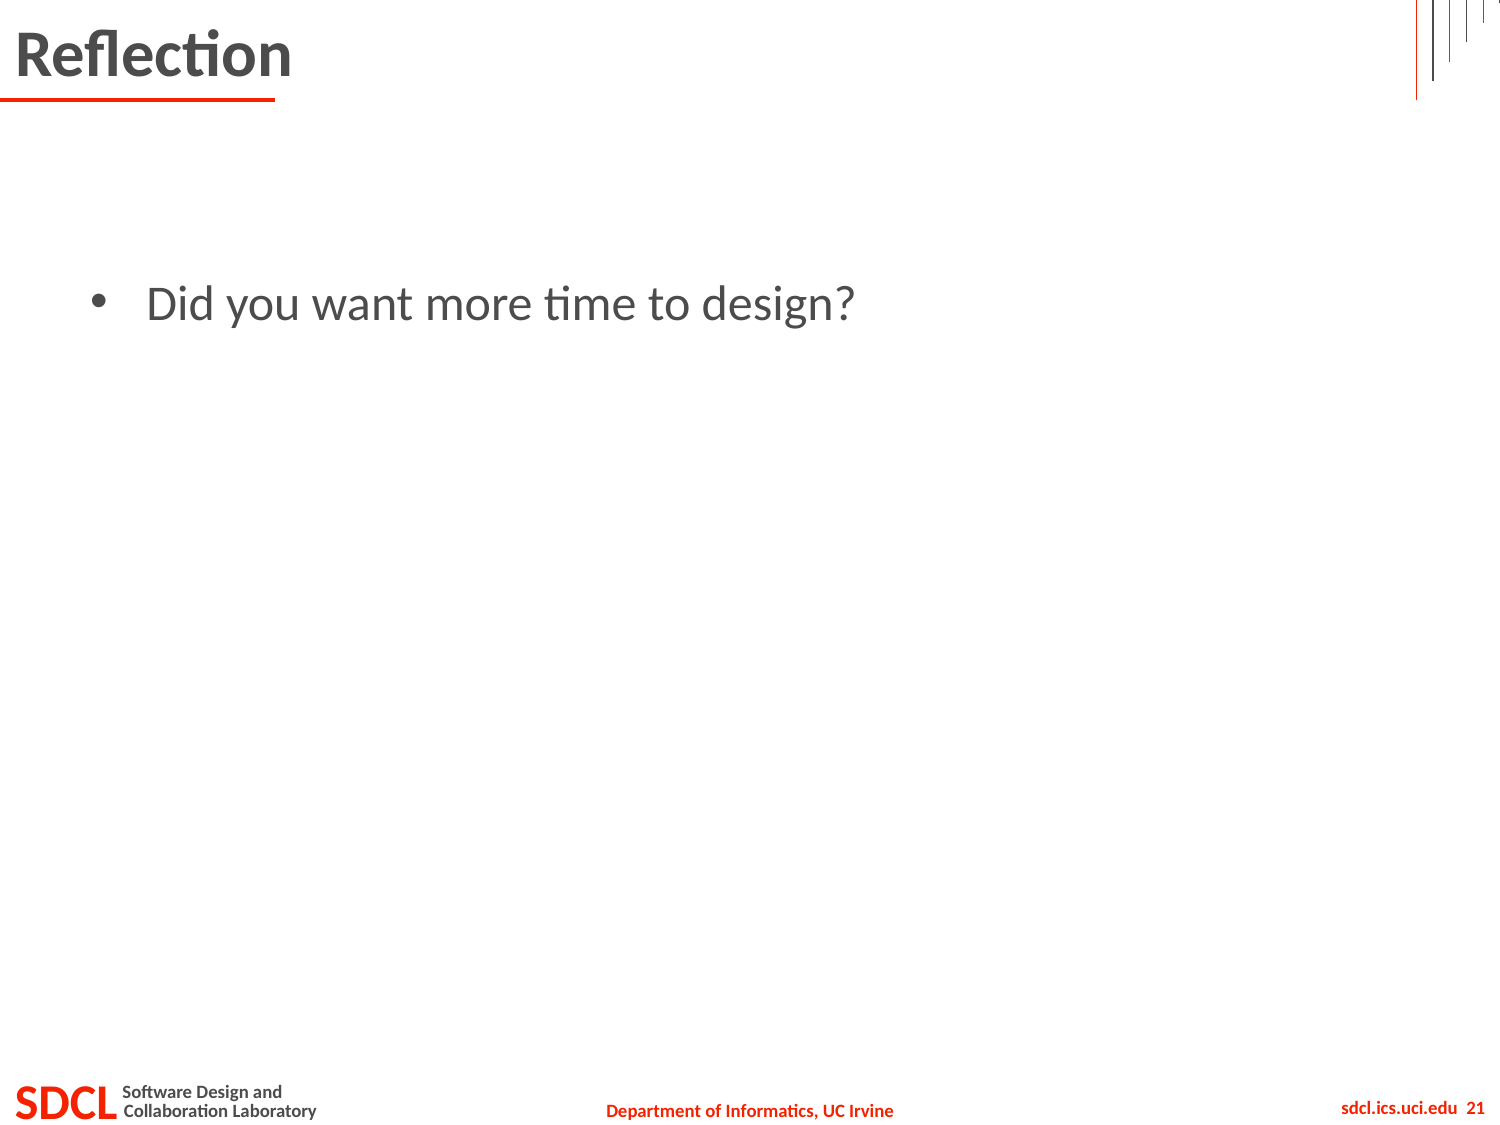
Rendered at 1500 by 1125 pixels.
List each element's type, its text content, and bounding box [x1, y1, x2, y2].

list Did you want more time to design? [75, 262, 1417, 1005]
title Reflection [0, 0, 1350, 100]
